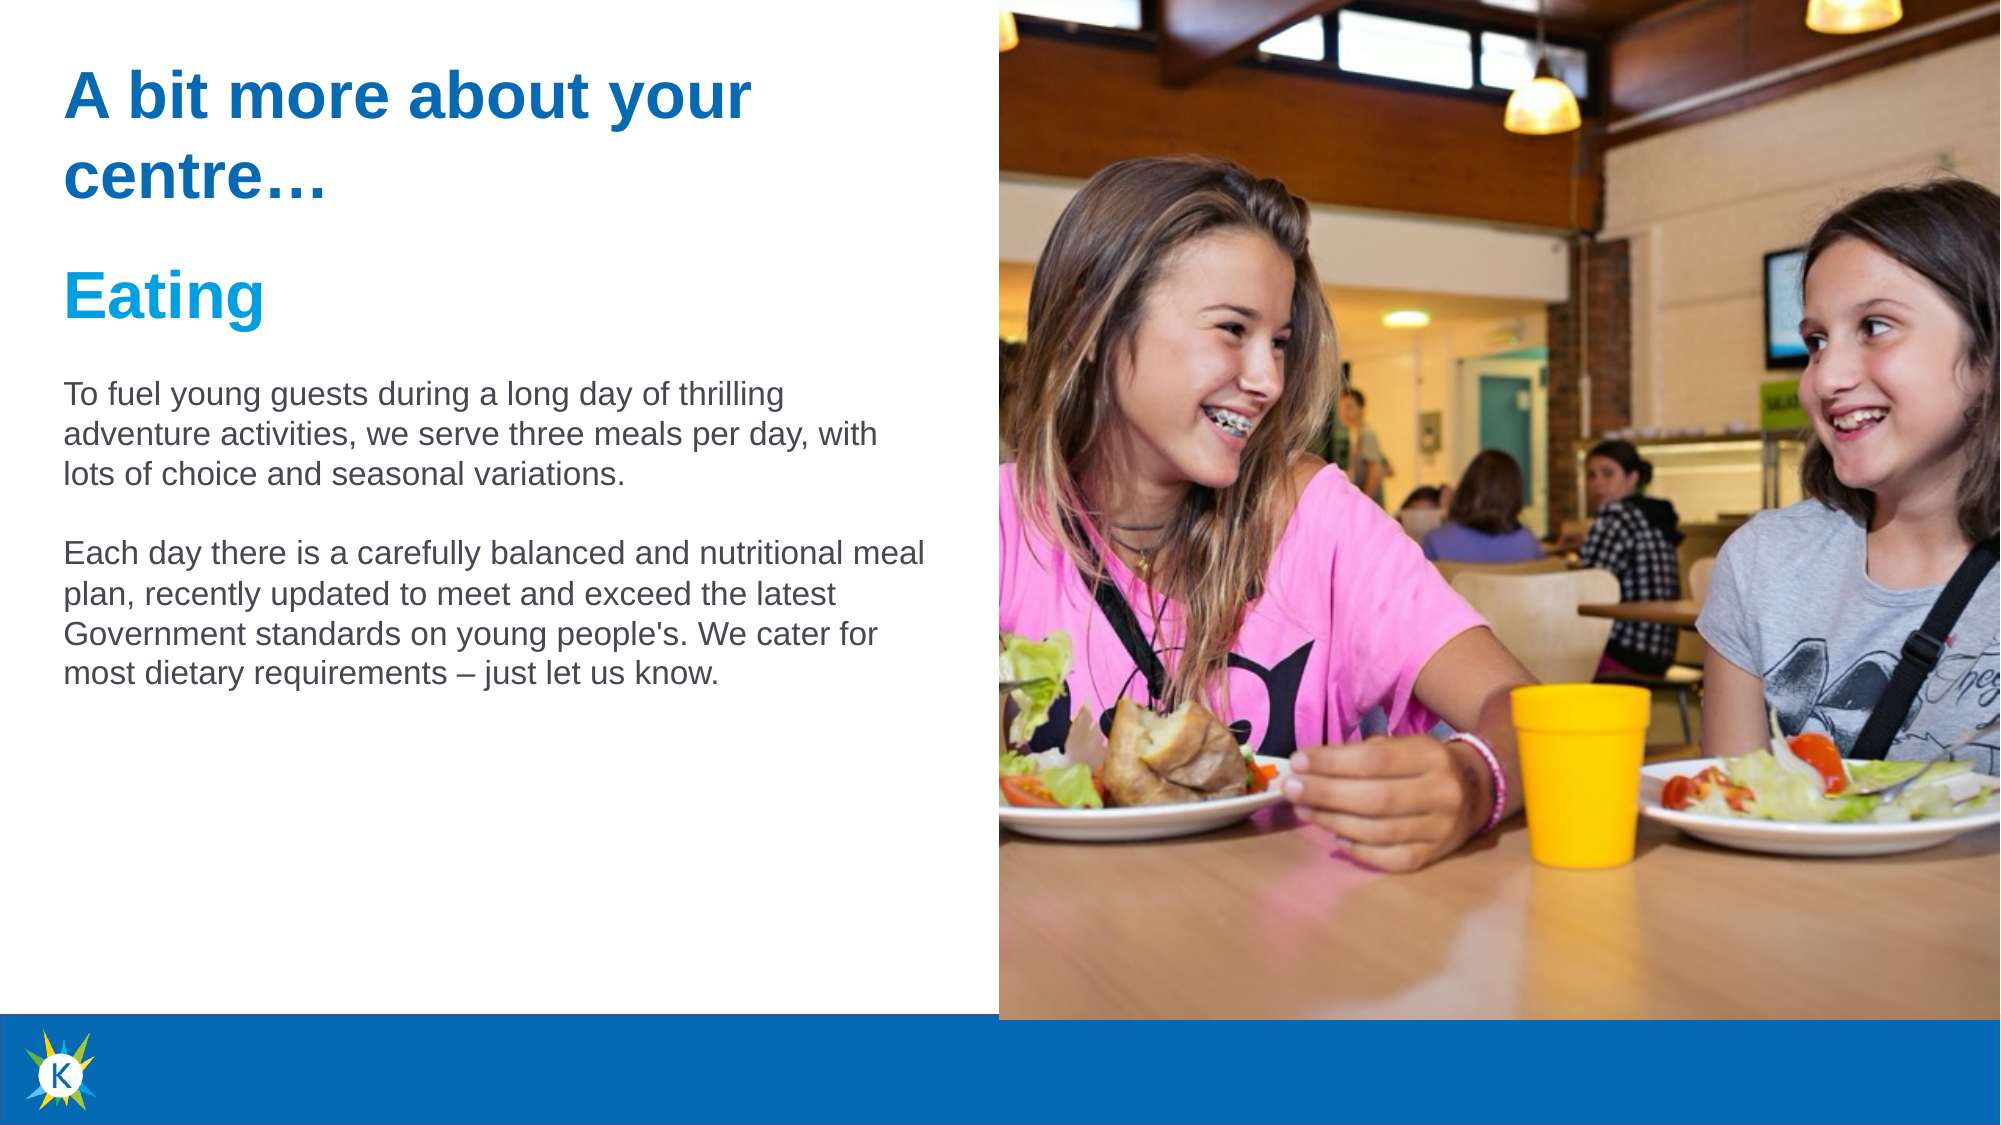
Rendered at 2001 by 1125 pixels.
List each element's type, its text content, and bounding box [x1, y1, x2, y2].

text_box A bit more about your centre… Eating To fuel young guests during a long day of thrilling adventure activities, we serve three meals per day, with lots of choice and seasonal variations. Each day there is a carefully balanced and nutritional meal plan, recently updated to meet and exceed the latest Government standards on young people's. We cater for most dietary requirements – just let us know. [48, 45, 942, 963]
picture [999, 0, 2000, 1020]
picture [24, 1029, 97, 1111]
